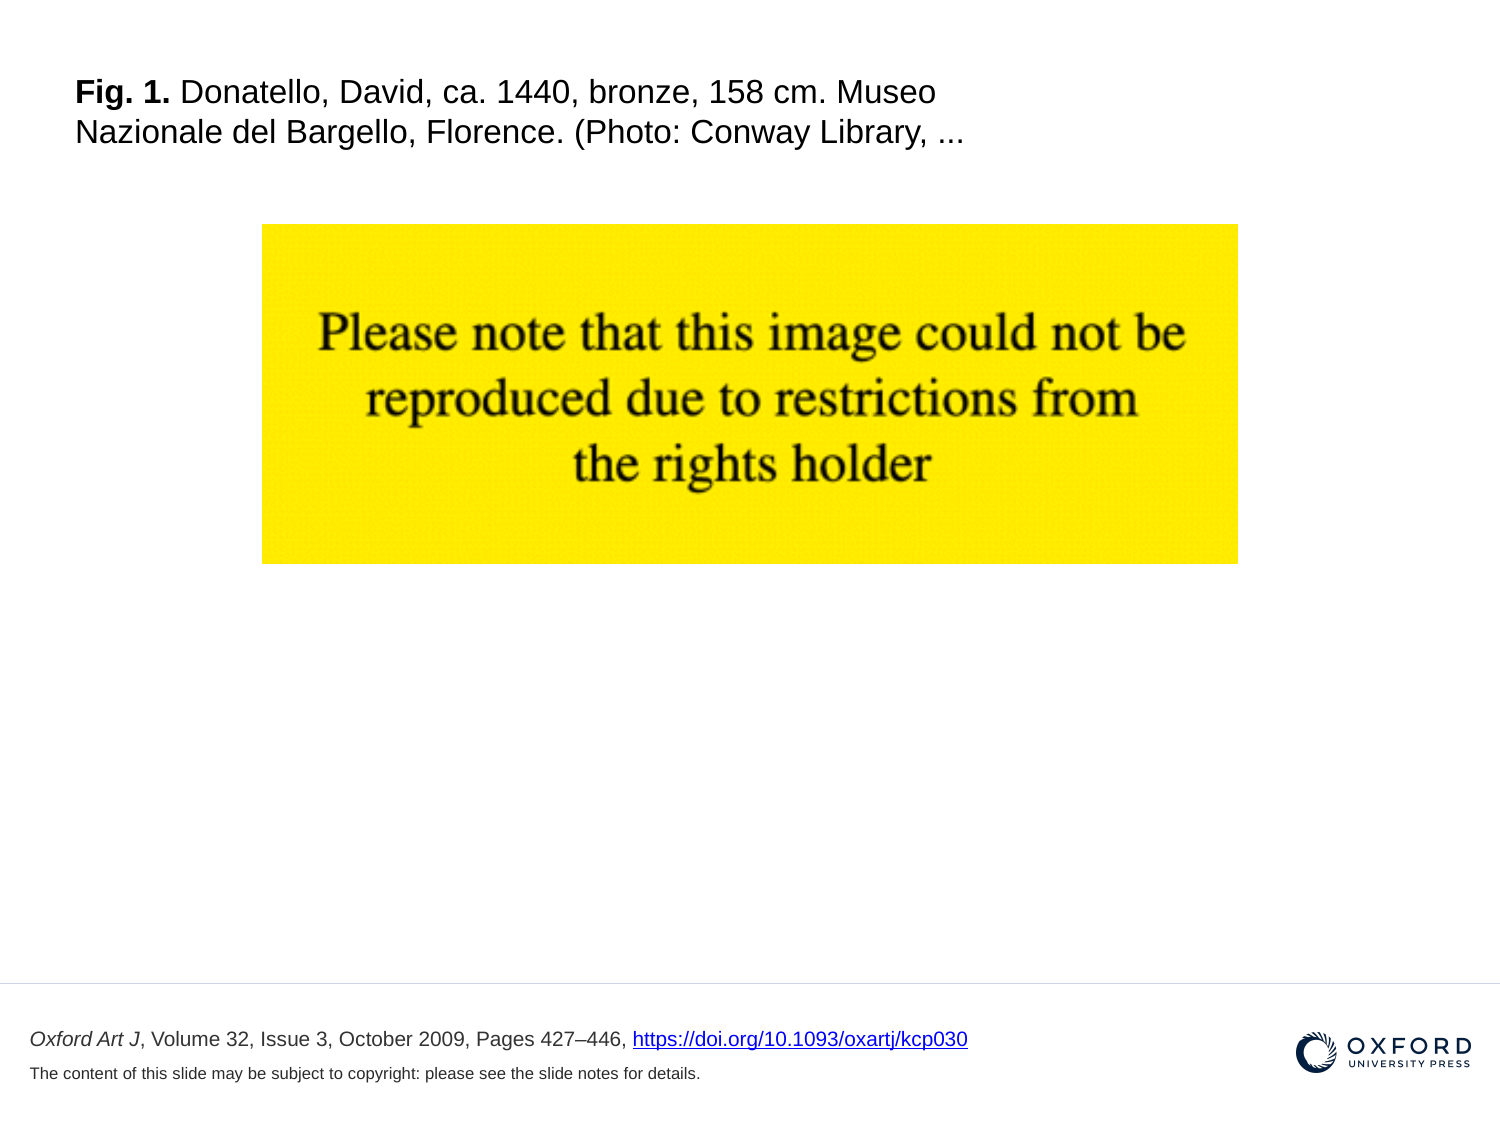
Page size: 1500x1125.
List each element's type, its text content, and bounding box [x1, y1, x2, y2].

title Fig. 1. Donatello, David, ca. 1440, bronze, 158 cm. Museo Nazionale del Bargello, Florence. (Photo: Conway Library, ... [75, 69, 1078, 171]
picture [1296, 1032, 1471, 1073]
footer Oxford Art J, Volume 32, Issue 3, October 2009, Pages 427–446, https://doi.org/10.1093/oxartj/kcp030 The content of this slide may be subject to copyright: please see the slide notes for details. [0, 983, 1260, 1125]
picture [262, 224, 1238, 565]
